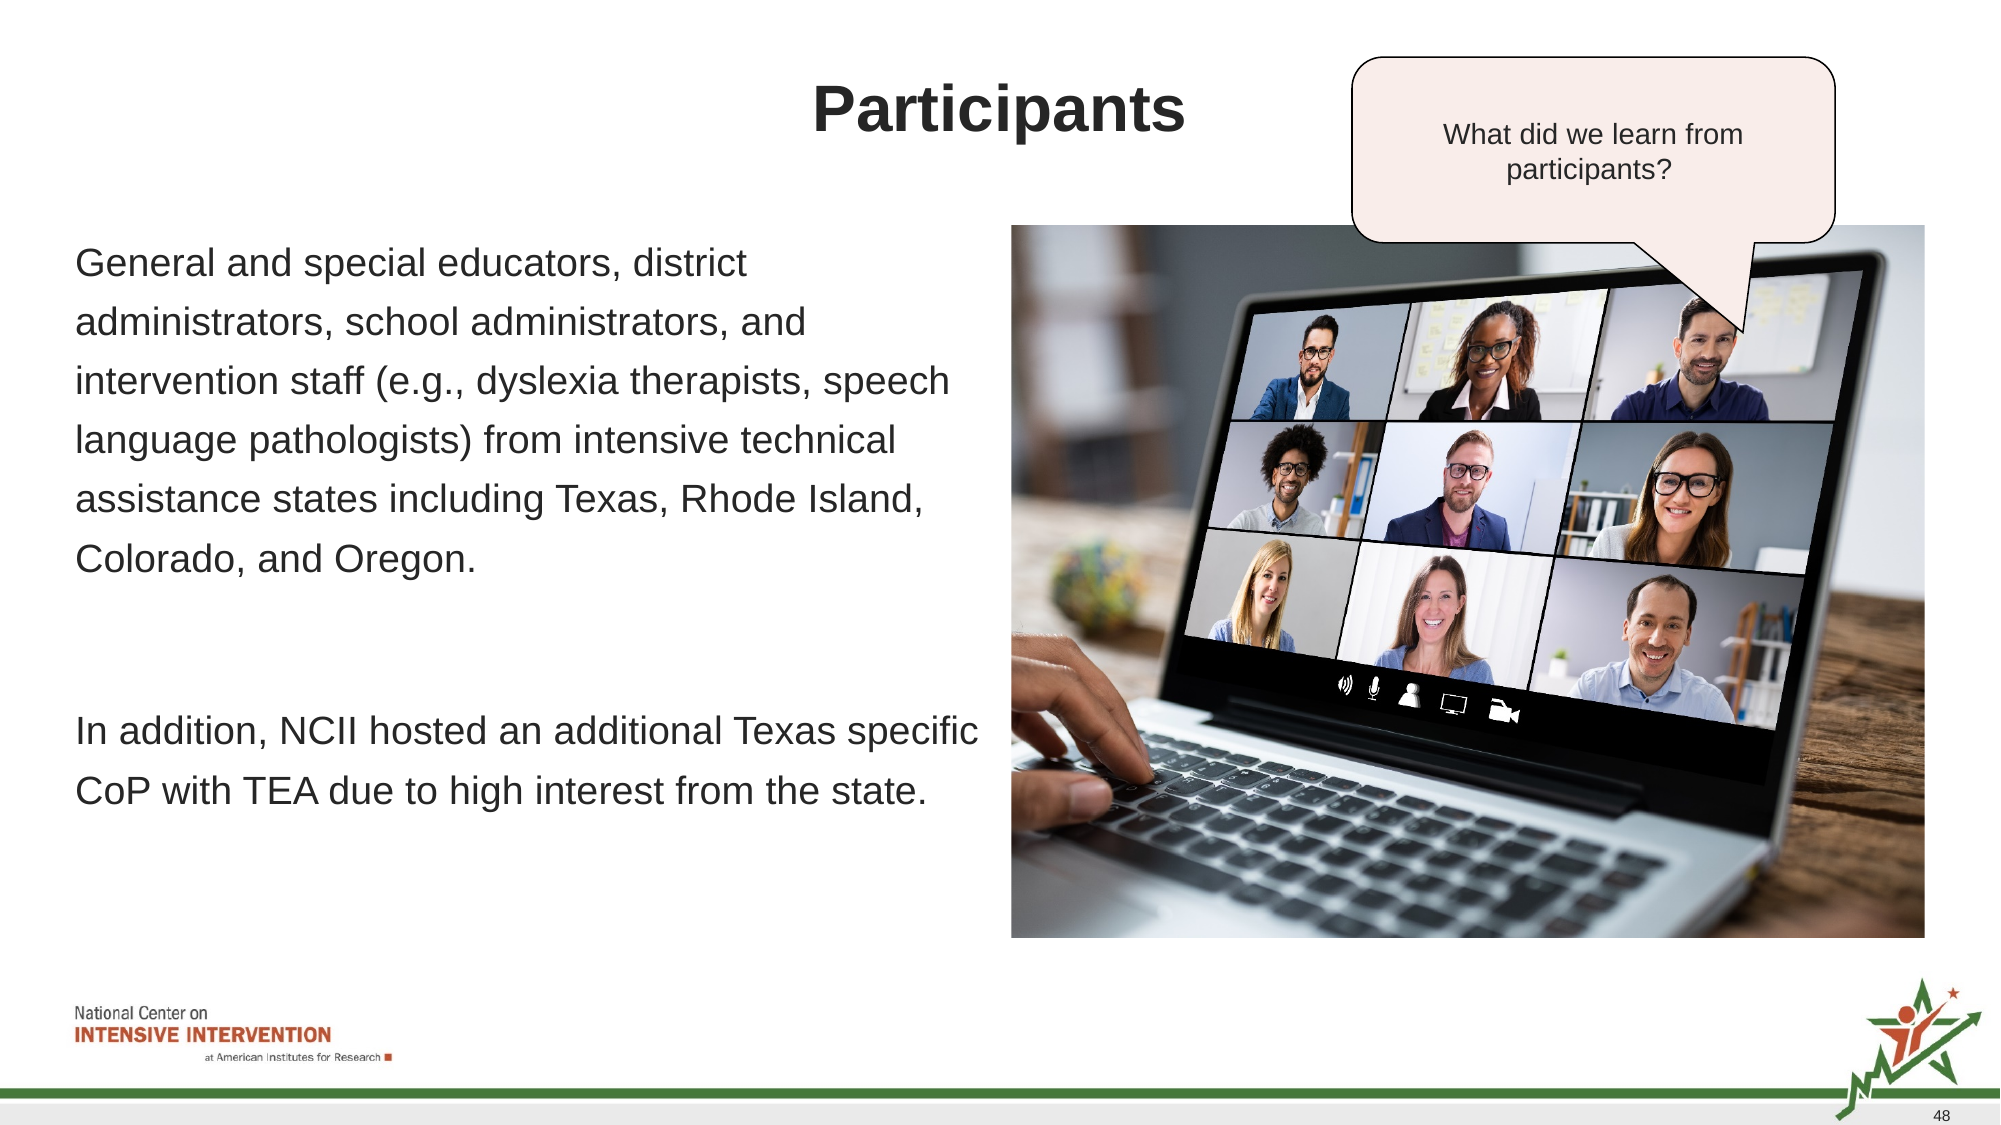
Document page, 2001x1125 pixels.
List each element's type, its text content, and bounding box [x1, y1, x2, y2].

slide_number 48 [1931, 1106, 1951, 1125]
title Participants [75, 0, 1925, 210]
picture [0, 0, 2000, 1125]
list General and special educators, district administrators, school administrators, and intervention staff (e.g., dyslexia therapists, speech language pathologists) from intensive technical assistance states including Texas, Rhode Island, Colorado, and Oregon. In addition, NCII hosted an additional Texas specific CoP with TEA due to high interest from the state. [75, 224, 989, 938]
text_box What did we learn from participants? [1350, 56, 1837, 224]
